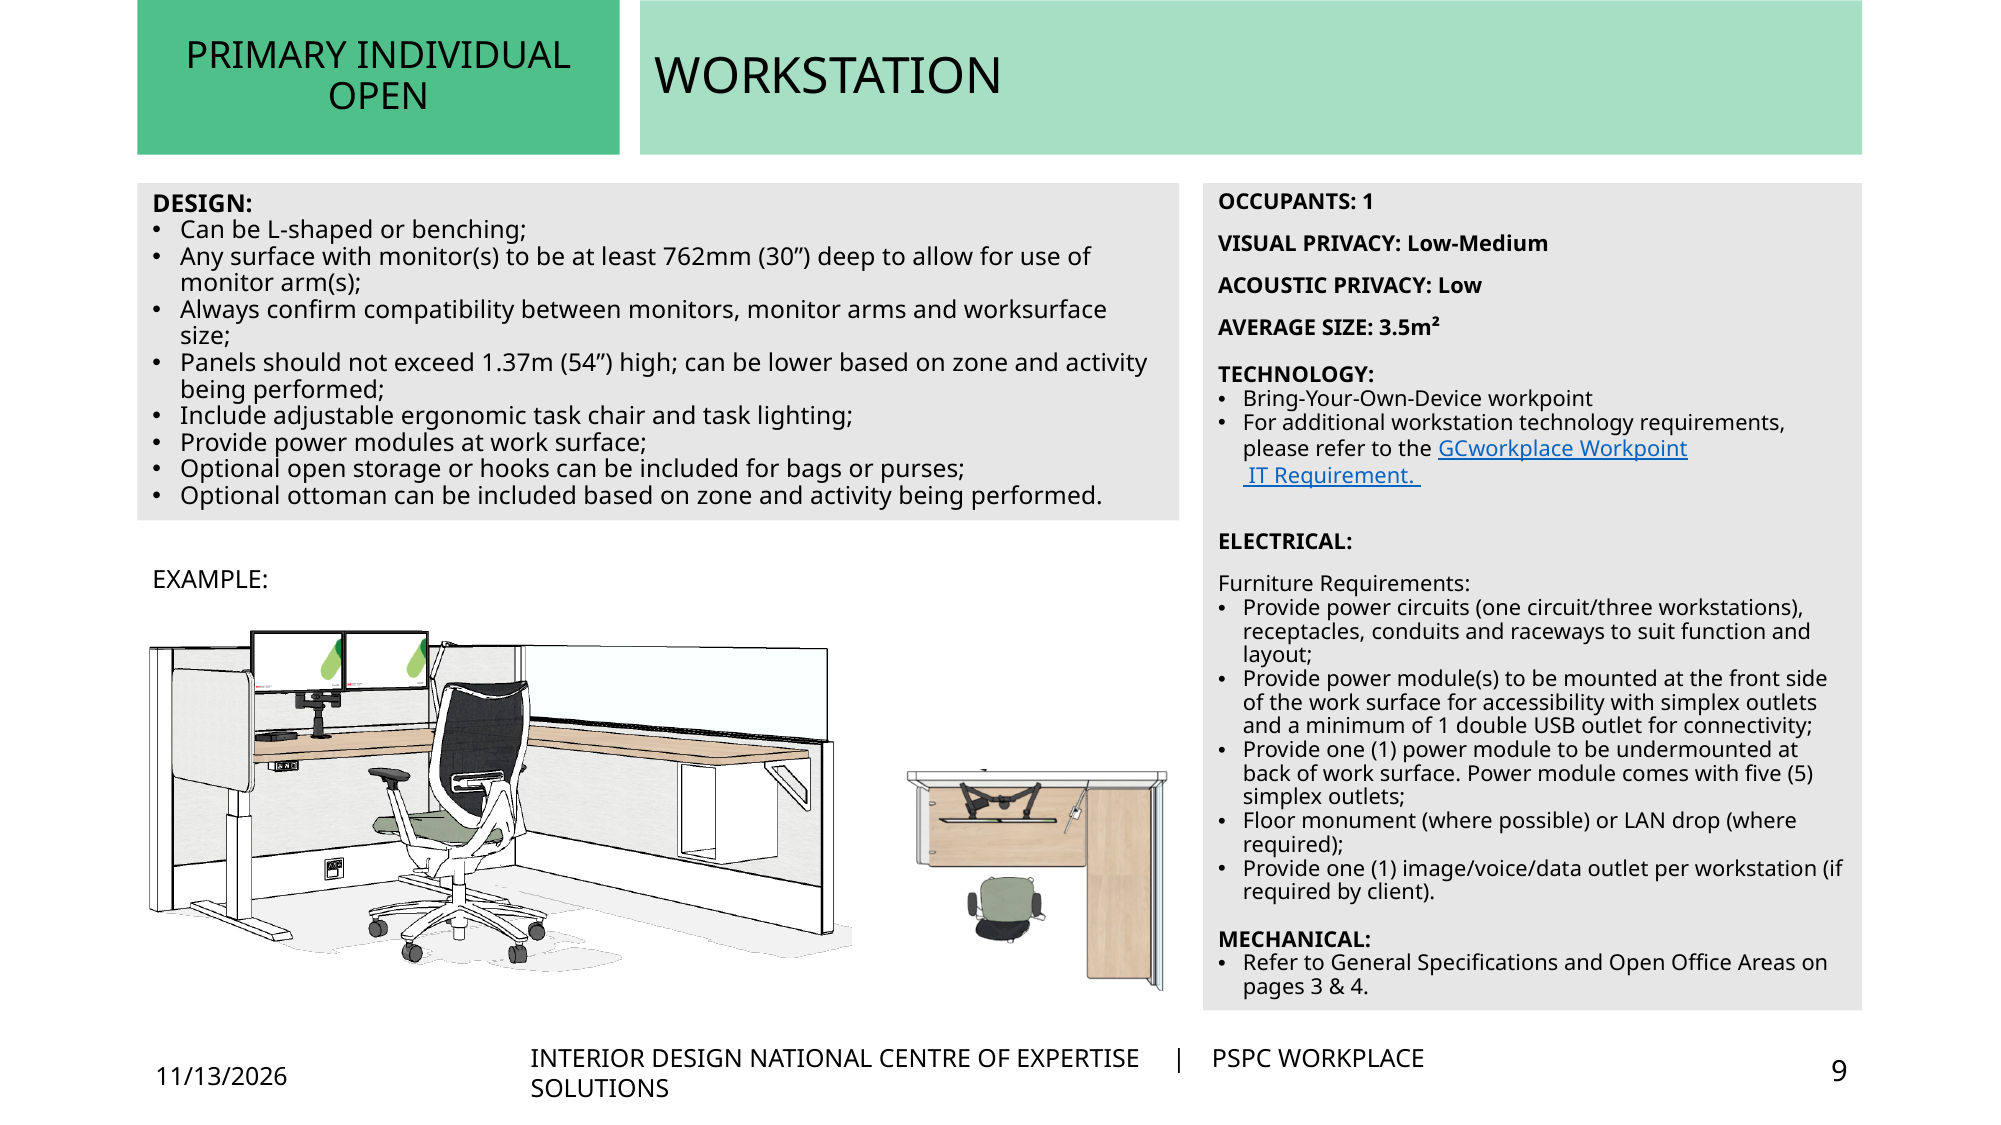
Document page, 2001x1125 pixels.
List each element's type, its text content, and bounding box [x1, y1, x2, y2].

picture [876, 769, 1180, 991]
list OCCUPANTS: 1 VISUAL PRIVACY: Low-Medium ACOUSTIC PRIVACY: Low AVERAGE SIZE: 3.5m² TECHNOLOGY: Bring-Your-Own-Device workpoint For additional workstation technology requirements, please refer to the GCworkplace Workpoint IT Requirement. ELECTRICAL: Furniture Requirements: Provide power circuits (one circuit/three workstations), receptacles, conduits and raceways to suit function and layout; Provide power module(s) to be mounted at the front side of the work surface for accessibility with simplex outlets and a minimum of 1 double USB outlet for connectivity; Provide one (1) power module to be undermounted at back of work surface. Power module comes with five (5) simplex outlets; Floor monument (where possible) or LAN drop (where required); Provide one (1) image/voice/data outlet per workstation (if required by client). MECHANICAL: Refer to General Specifications and Open Office Areas on pages 3 & 4. [1203, 183, 1863, 1011]
picture [137, 603, 853, 1011]
slide_number 9 [1485, 1042, 1863, 1103]
list WORKSTATION [640, 0, 1863, 155]
list PRIMARY INDIVIDUAL OPEN [137, 0, 620, 155]
footer INTERIOR DESIGN NATIONAL CENTRE OF EXPERTISE | PSPC WORKPLACE SOLUTIONS [515, 1042, 1485, 1103]
text_box EXAMPLE: [137, 555, 641, 603]
list DESIGN: Can be L-shaped or benching; Any surface with monitor(s) to be at least 762mm (30”) deep to allow for use of monitor arm(s); Always confirm compatibility between monitors, monitor arms and worksurface size; Panels should not exceed 1.37m (54”) high; can be lower based on zone and activity being performed; Include adjustable ergonomic task chair and task lighting; Provide power modules at work surface; Optional open storage or hooks can be included for bags or purses; Optional ottoman can be included based on zone and activity being performed. [137, 183, 1180, 521]
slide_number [140, 1046, 355, 1107]
